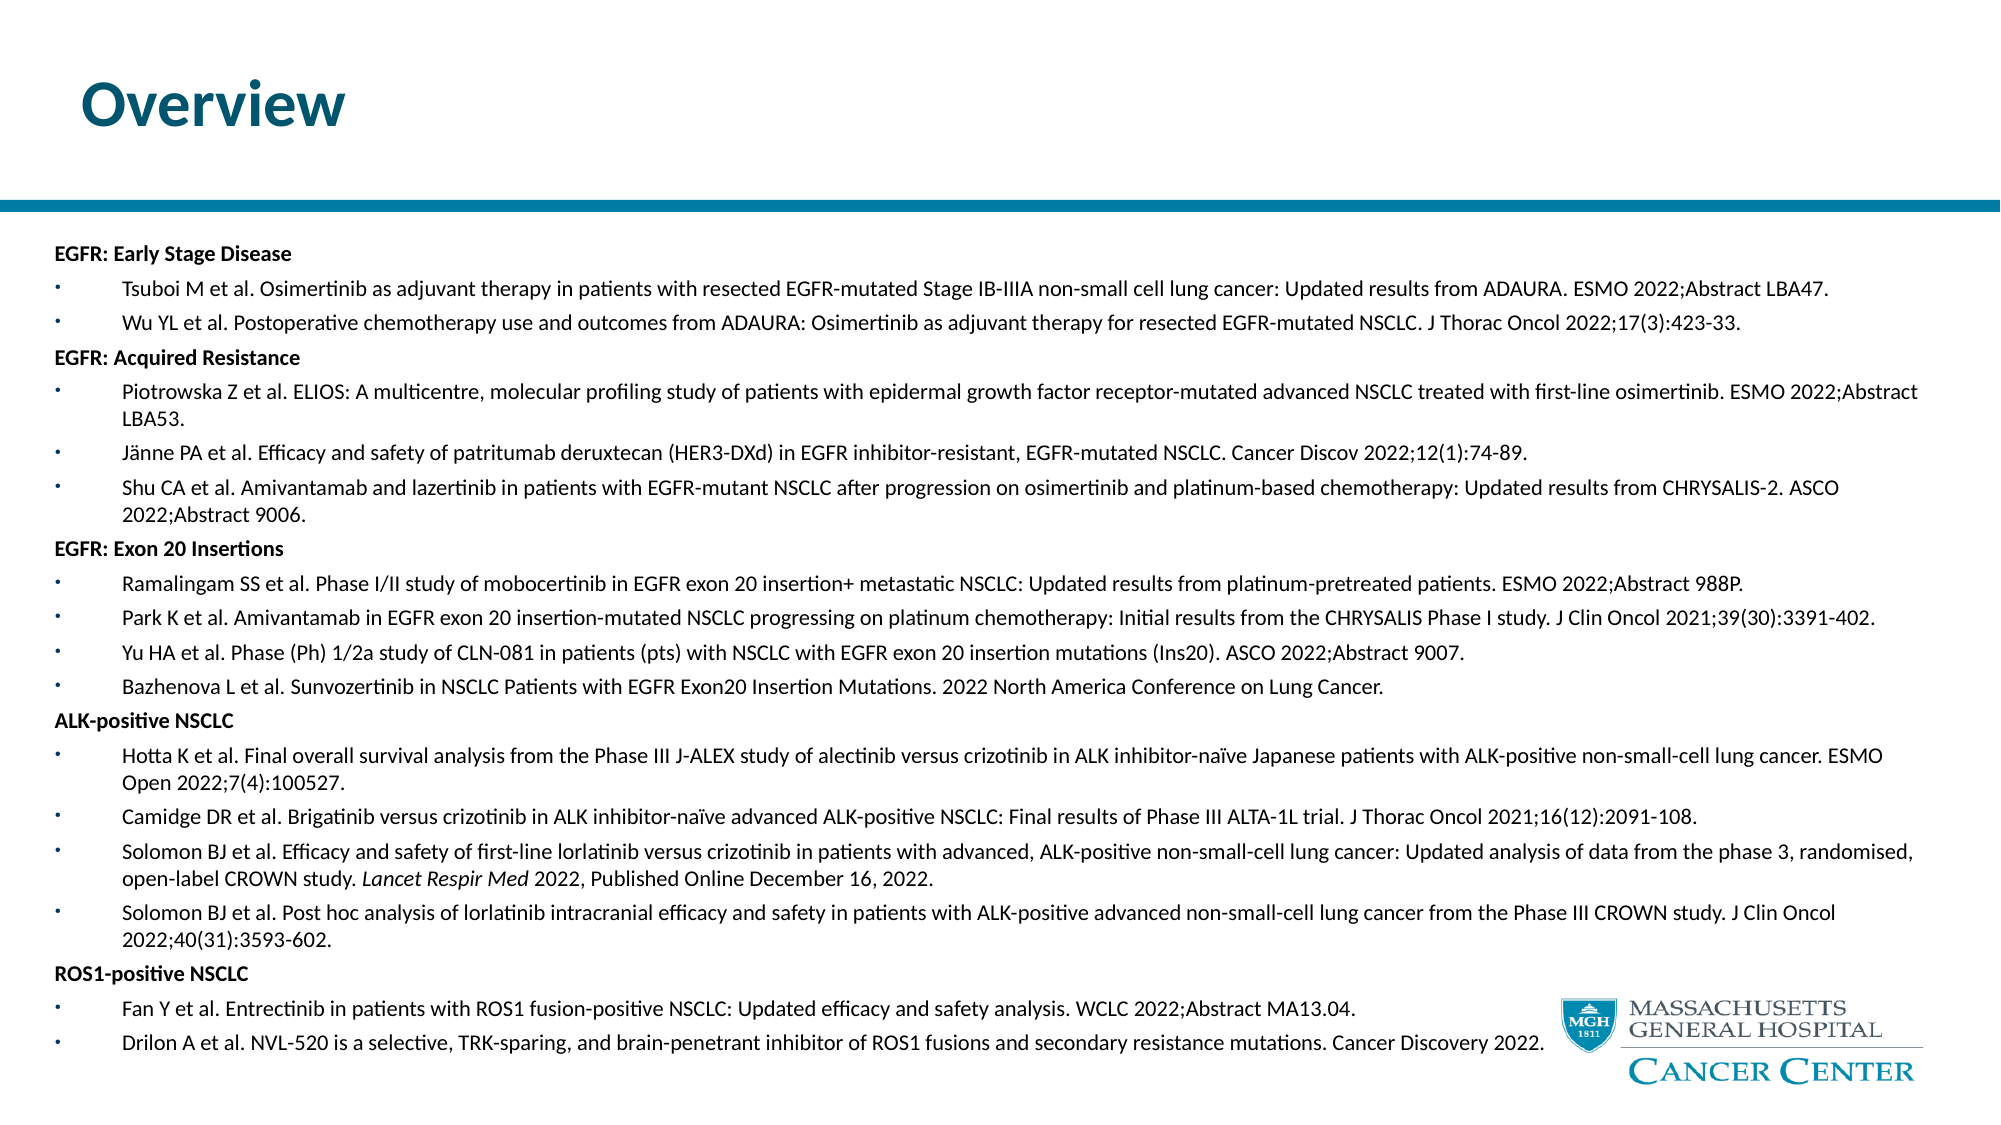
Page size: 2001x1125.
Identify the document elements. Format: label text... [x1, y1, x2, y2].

title Overview [66, 0, 1917, 200]
picture [1517, 962, 1967, 1121]
list EGFR: Early Stage Disease Tsuboi M et al. Osimertinib as adjuvant therapy in patients with resected EGFR-mutated Stage IB-IIIA non-small cell lung cancer: Updated results from ADAURA. ESMO 2022;Abstract LBA47. Wu YL et al. Postoperative chemotherapy use and outcomes from ADAURA: Osimertinib as adjuvant therapy for resected EGFR-mutated NSCLC. J Thorac Oncol 2022;17(3):423-33. EGFR: Acquired Resistance Piotrowska Z et al. ELIOS: A multicentre, molecular profiling study of patients with epidermal growth factor receptor-mutated advanced NSCLC treated with first-line osimertinib. ESMO 2022;Abstract LBA53. Jänne PA et al. Efficacy and safety of patritumab deruxtecan (HER3-DXd) in EGFR inhibitor-resistant, EGFR-mutated NSCLC. Cancer Discov 2022;12(1):74-89. Shu CA et al. Amivantamab and lazertinib in patients with EGFR-mutant NSCLC after progression on osimertinib and platinum-based chemotherapy: Updated results from CHRYSALIS-2. ASCO 2022;Abstract 9006. EGFR: Exon 20 Insertions Ramalingam SS et al. Phase I/II study of mobocertinib in EGFR exon 20 insertion+ metastatic NSCLC: Updated results from platinum-pretreated patients. ESMO 2022;Abstract 988P. Park K et al. Amivantamab in EGFR exon 20 insertion-mutated NSCLC progressing on platinum chemotherapy: Initial results from the CHRYSALIS Phase I study. J Clin Oncol 2021;39(30):3391-402. Yu HA et al. Phase (Ph) 1/2a study of CLN-081 in patients (pts) with NSCLC with EGFR exon 20 insertion mutations (Ins20). ASCO 2022;Abstract 9007. Bazhenova L et al. Sunvozertinib in NSCLC Patients with EGFR Exon20 Insertion Mutations. 2022 North America Conference on Lung Cancer. ALK-positive NSCLC Hotta K et al. Final overall survival analysis from the Phase III J-ALEX study of alectinib versus crizotinib in ALK inhibitor-naïve Japanese patients with ALK-positive non-small-cell lung cancer. ESMO Open 2022;7(4):100527. Camidge DR et al. Brigatinib versus crizotinib in ALK inhibitor-naïve advanced ALK-positive NSCLC: Final results of Phase III ALTA-1L trial. J Thorac Oncol 2021;16(12):2091-108. Solomon BJ et al. Efficacy and safety of first-line lorlatinib versus crizotinib in patients with advanced, ALK-positive non-small-cell lung cancer: Updated analysis of data from the phase 3, randomised, open-label CROWN study. Lancet Respir Med 2022, Published Online December 16, 2022. Solomon BJ et al. Post hoc analysis of lorlatinib intracranial efficacy and safety in patients with ALK-positive advanced non-small-cell lung cancer from the Phase III CROWN study. J Clin Oncol 2022;40(31):3593-602. ROS1-positive NSCLC Fan Y et al. Entrectinib in patients with ROS1 fusion-positive NSCLC: Updated efficacy and safety analysis. WCLC 2022;Abstract MA13.04. Drilon A et al. NVL-520 is a selective, TRK-sparing, and brain-penetrant inhibitor of ROS1 fusions and secondary resistance mutations. Cancer Discovery 2022. [39, 231, 1944, 1079]
